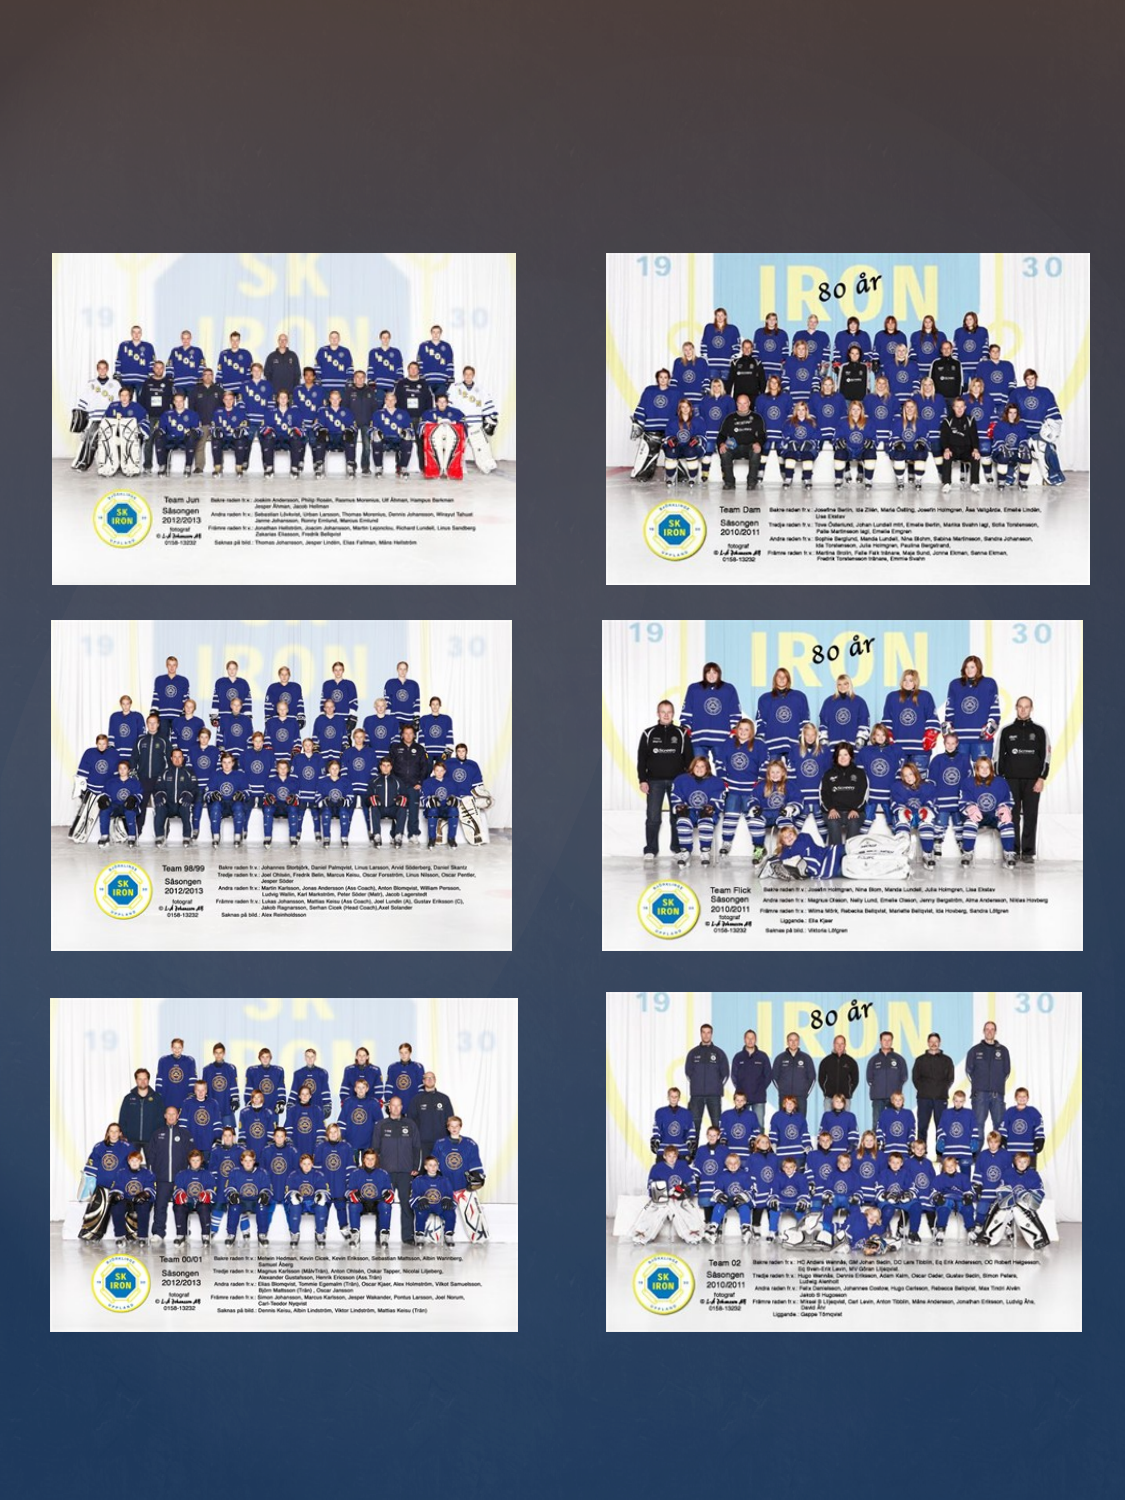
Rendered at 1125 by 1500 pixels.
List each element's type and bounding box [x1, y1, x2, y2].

picture [602, 619, 1083, 952]
picture [49, 997, 519, 1332]
picture [52, 253, 517, 586]
picture [51, 619, 512, 952]
picture [606, 253, 1091, 586]
picture [606, 992, 1083, 1332]
